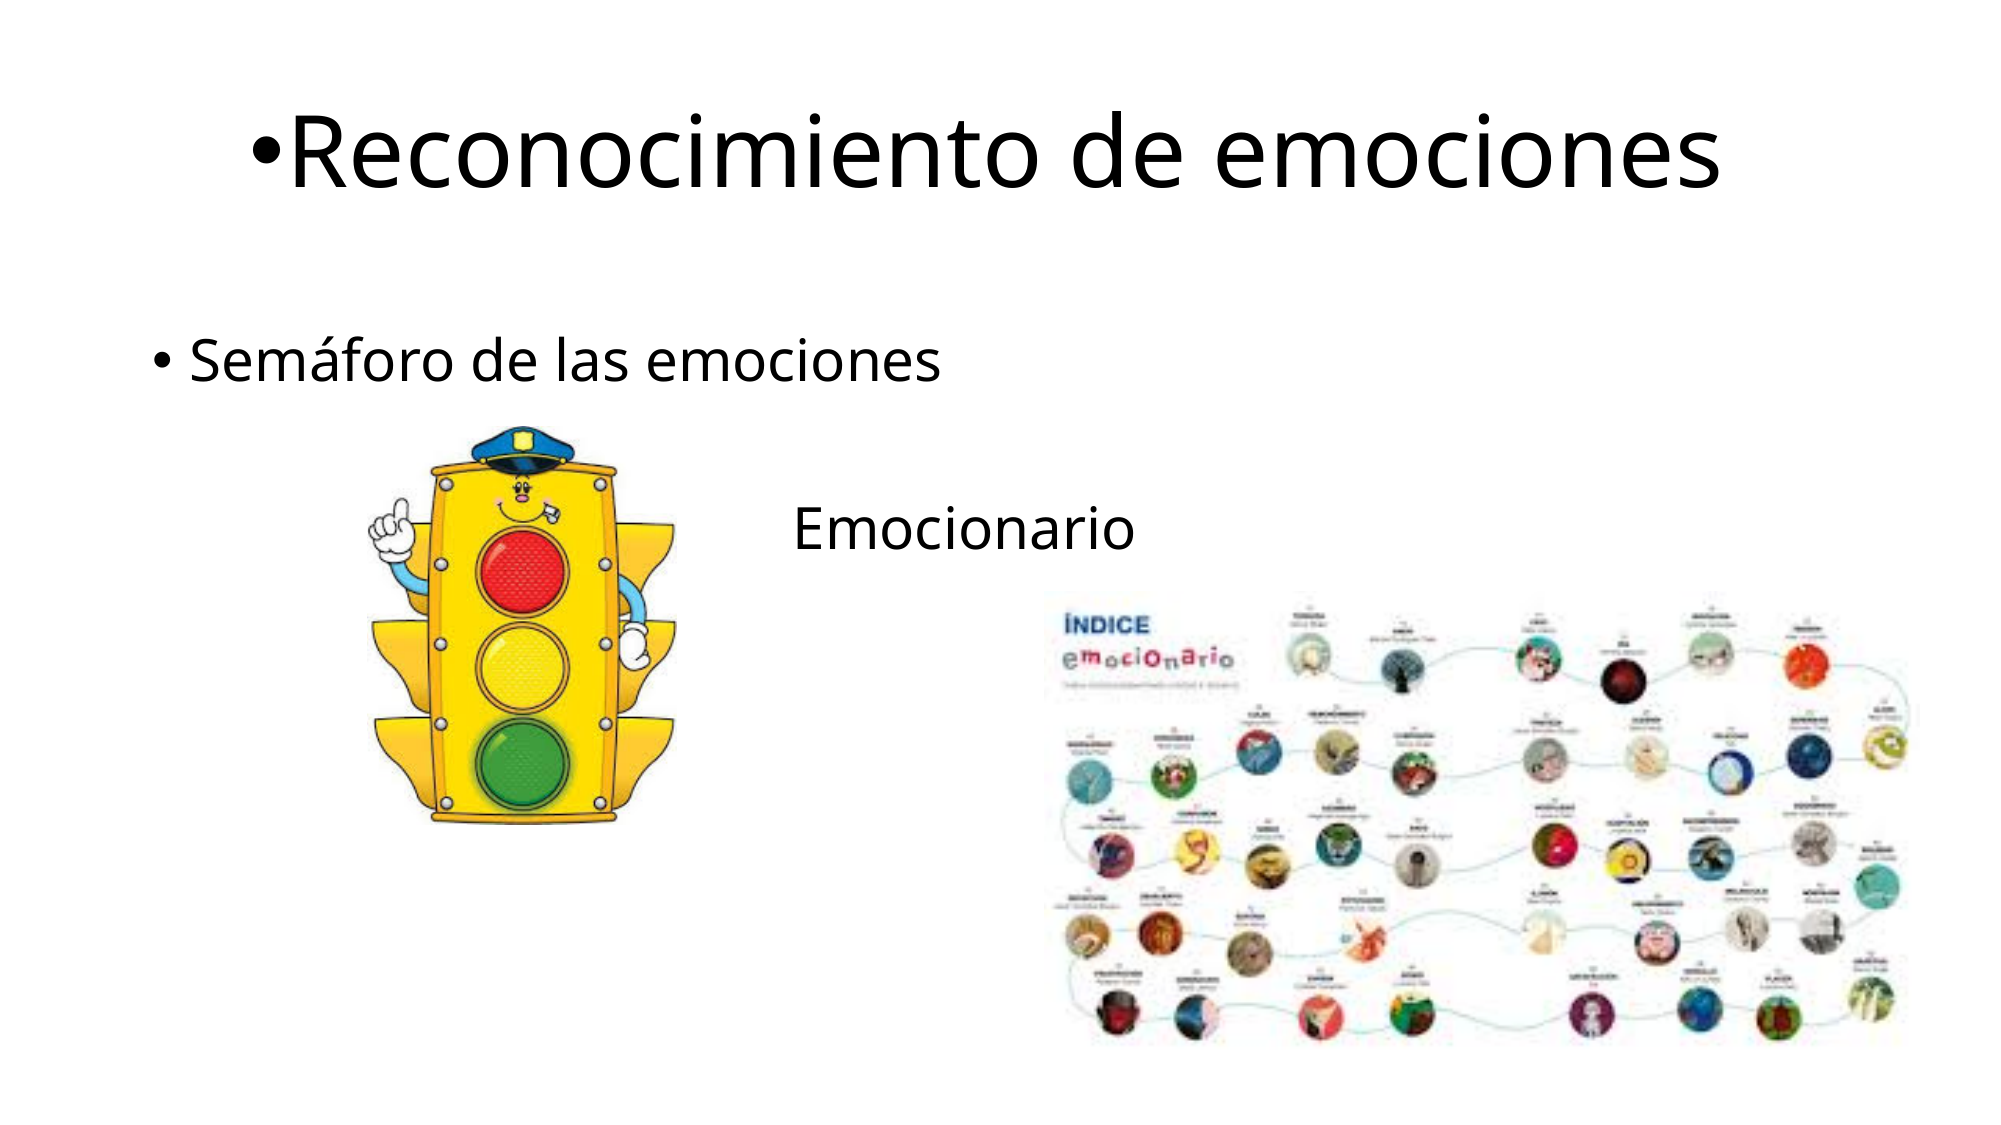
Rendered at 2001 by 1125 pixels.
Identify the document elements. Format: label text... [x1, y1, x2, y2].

picture [366, 426, 677, 825]
picture [1044, 591, 1920, 1058]
list Reconocimiento de emociones Semáforo de las emociones Emocionario [137, 93, 1863, 1014]
